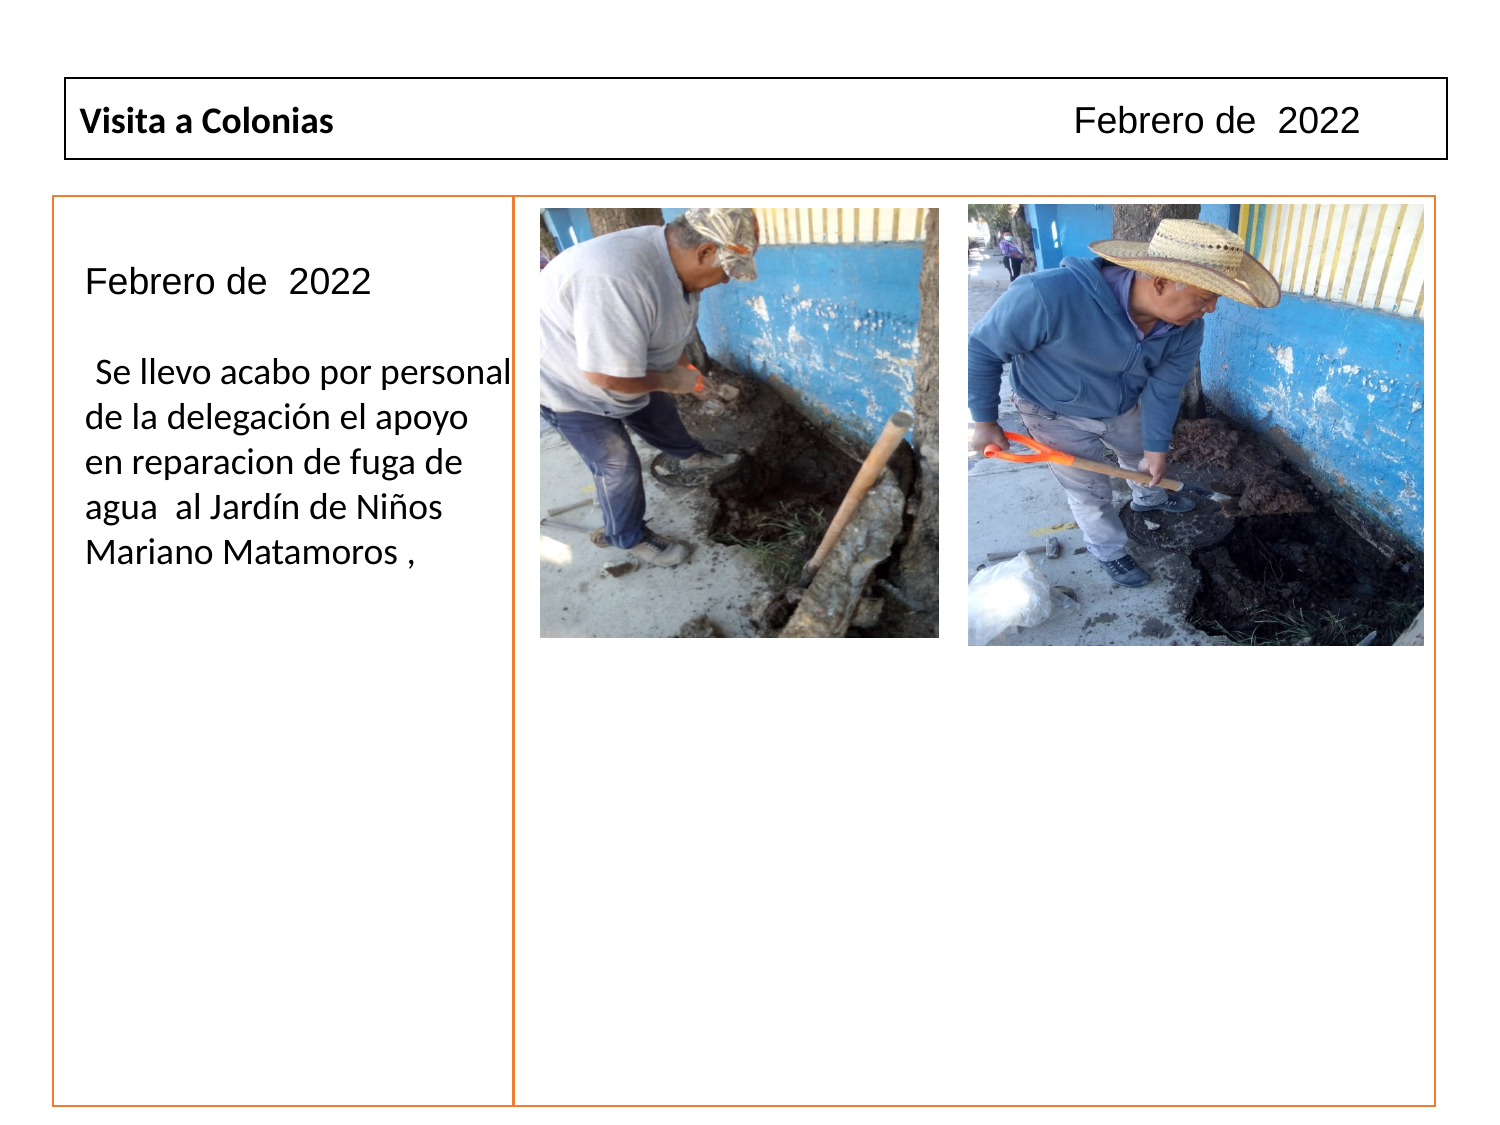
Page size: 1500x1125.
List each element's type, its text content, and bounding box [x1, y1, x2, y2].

picture [968, 204, 1424, 646]
text_box Visita a Colonias [64, 77, 1448, 160]
picture [540, 208, 939, 638]
text_box Febrero de 2022 [1058, 89, 1376, 149]
text_box [52, 195, 1436, 1107]
